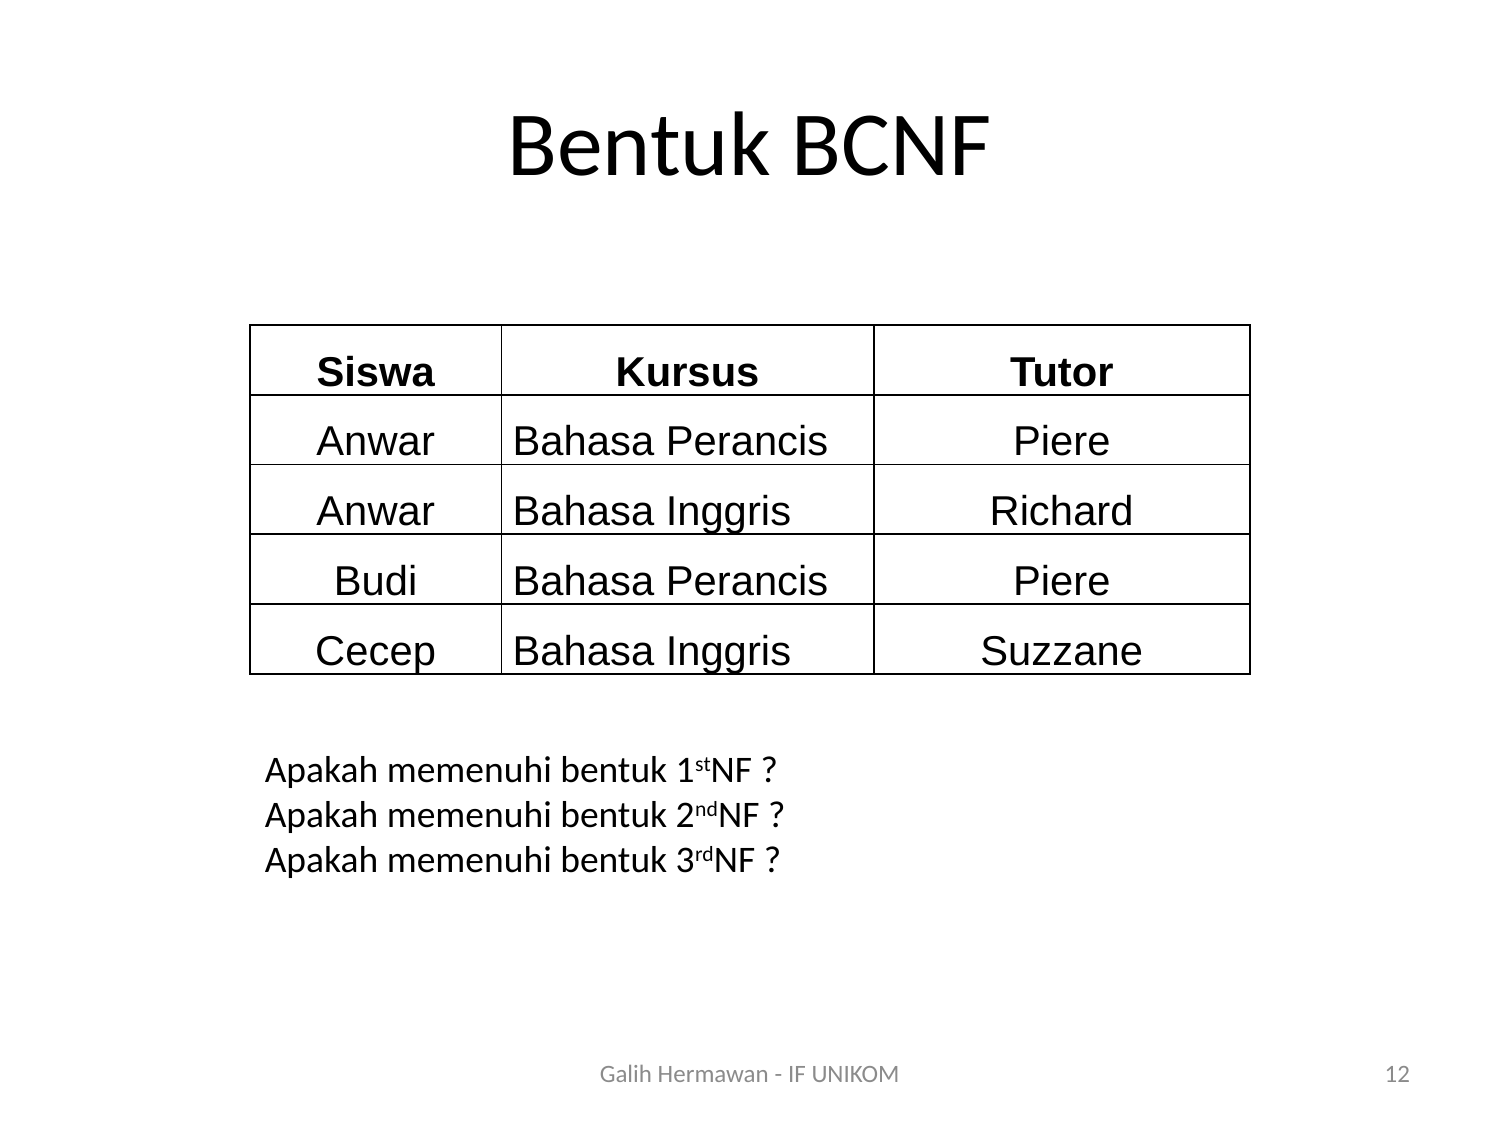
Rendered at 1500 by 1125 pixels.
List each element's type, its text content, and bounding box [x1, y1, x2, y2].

table_header Tutor [875, 326, 1249, 394]
table_cell Richard [875, 465, 1249, 533]
table_cell Bahasa Perancis [502, 396, 873, 464]
table_cell Piere [875, 396, 1249, 464]
table_header Kursus [502, 326, 873, 394]
text_box Apakah memenuhi bentuk 1stNF ? Apakah memenuhi bentuk 2ndNF ? Apakah memenuhi bentuk 3rdNF ? [248, 735, 827, 889]
table_cell Anwar [251, 465, 501, 533]
title Bentuk BCNF [75, 45, 1425, 233]
table_cell Piere [875, 535, 1249, 603]
footer Galih Hermawan - IF UNIKOM [512, 1042, 988, 1103]
table_header Siswa [251, 326, 501, 394]
table_cell Bahasa Inggris [502, 605, 873, 673]
table_cell Bahasa Perancis [502, 535, 873, 603]
table_cell Budi [251, 535, 501, 603]
table_cell Bahasa Inggris [502, 465, 873, 533]
table_cell Cecep [251, 605, 501, 673]
table_cell Anwar [251, 396, 501, 464]
slide_number 12 [1074, 1042, 1425, 1103]
table_cell Suzzane [875, 605, 1249, 673]
